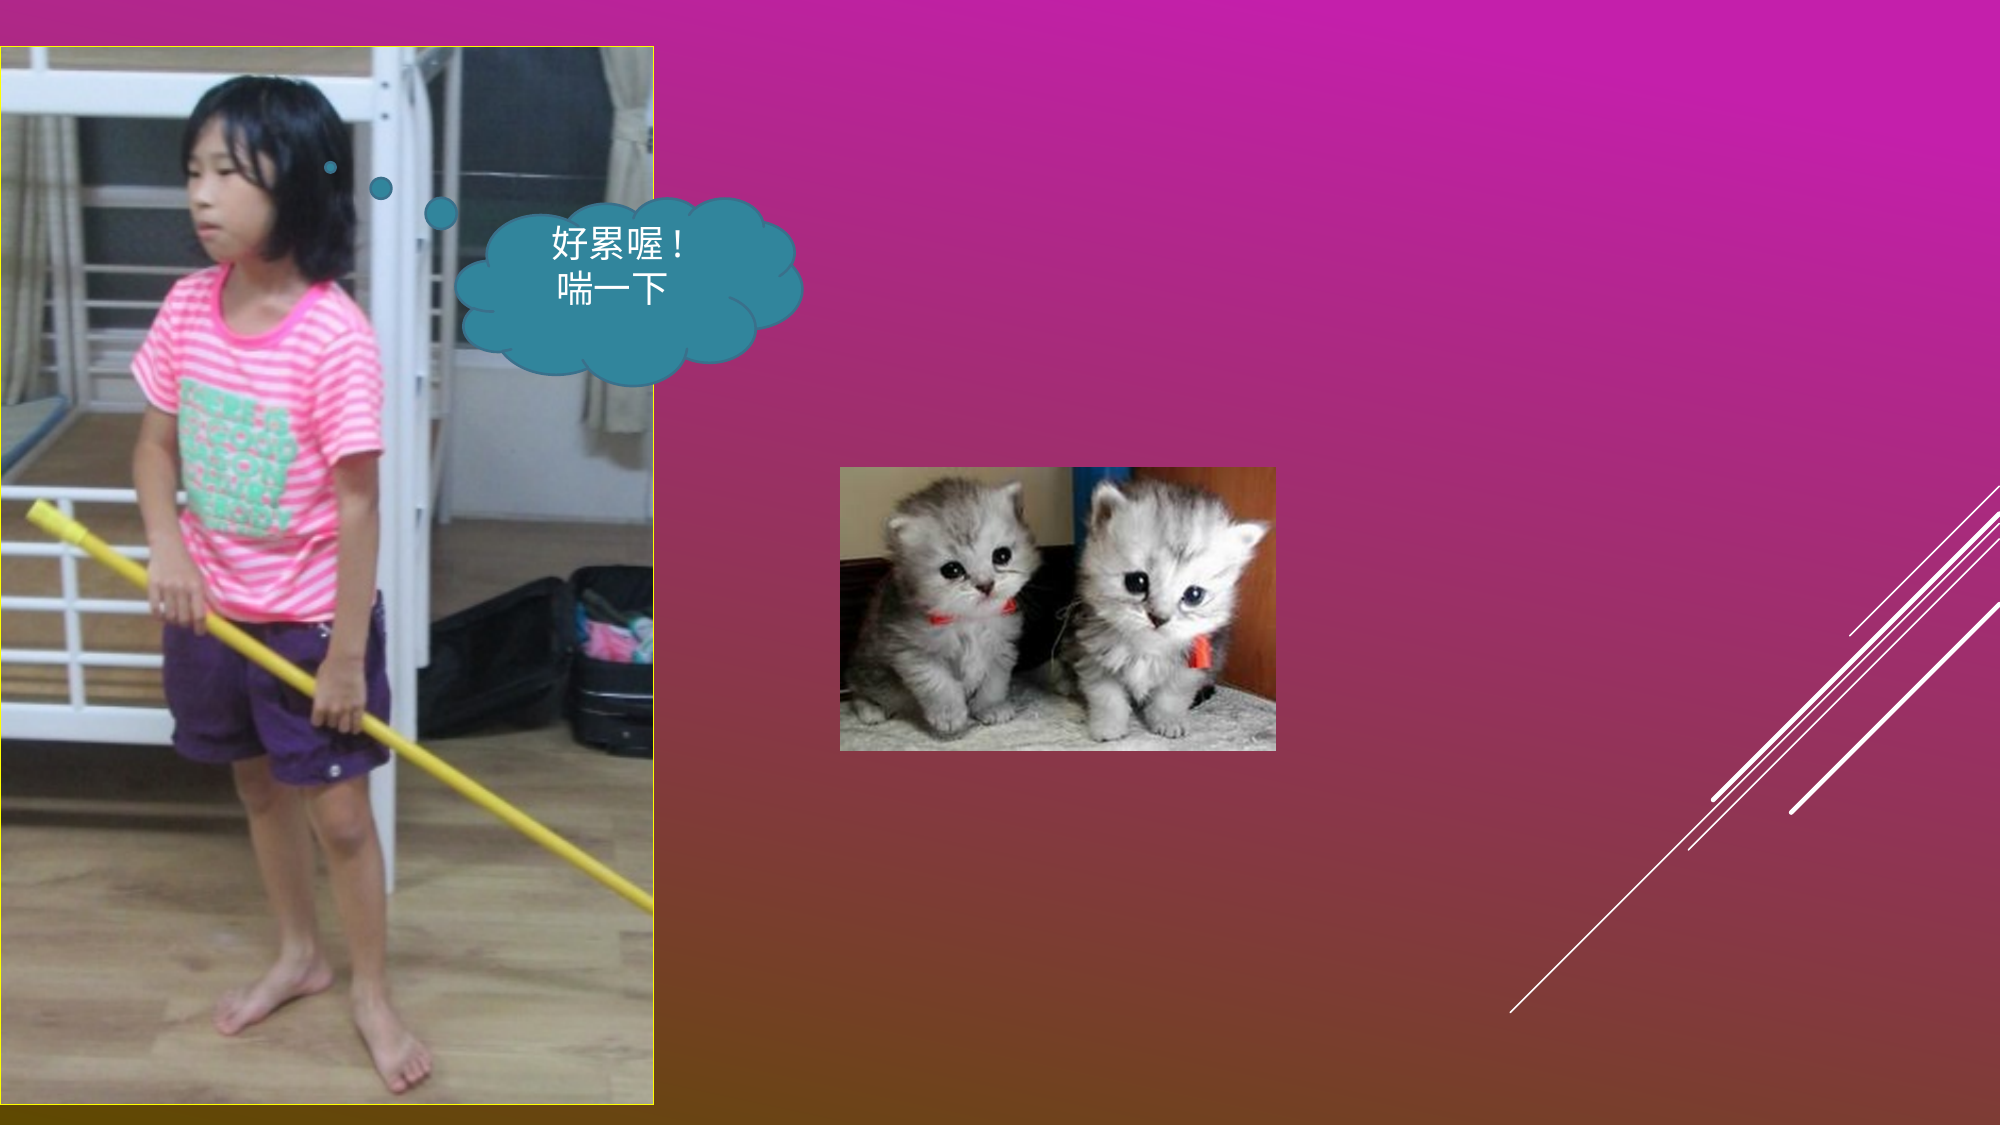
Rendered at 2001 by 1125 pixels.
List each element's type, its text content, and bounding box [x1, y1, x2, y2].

picture [840, 466, 1276, 751]
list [0, 46, 655, 1105]
text_box 好累喔! 喘一下 [655, 197, 804, 384]
